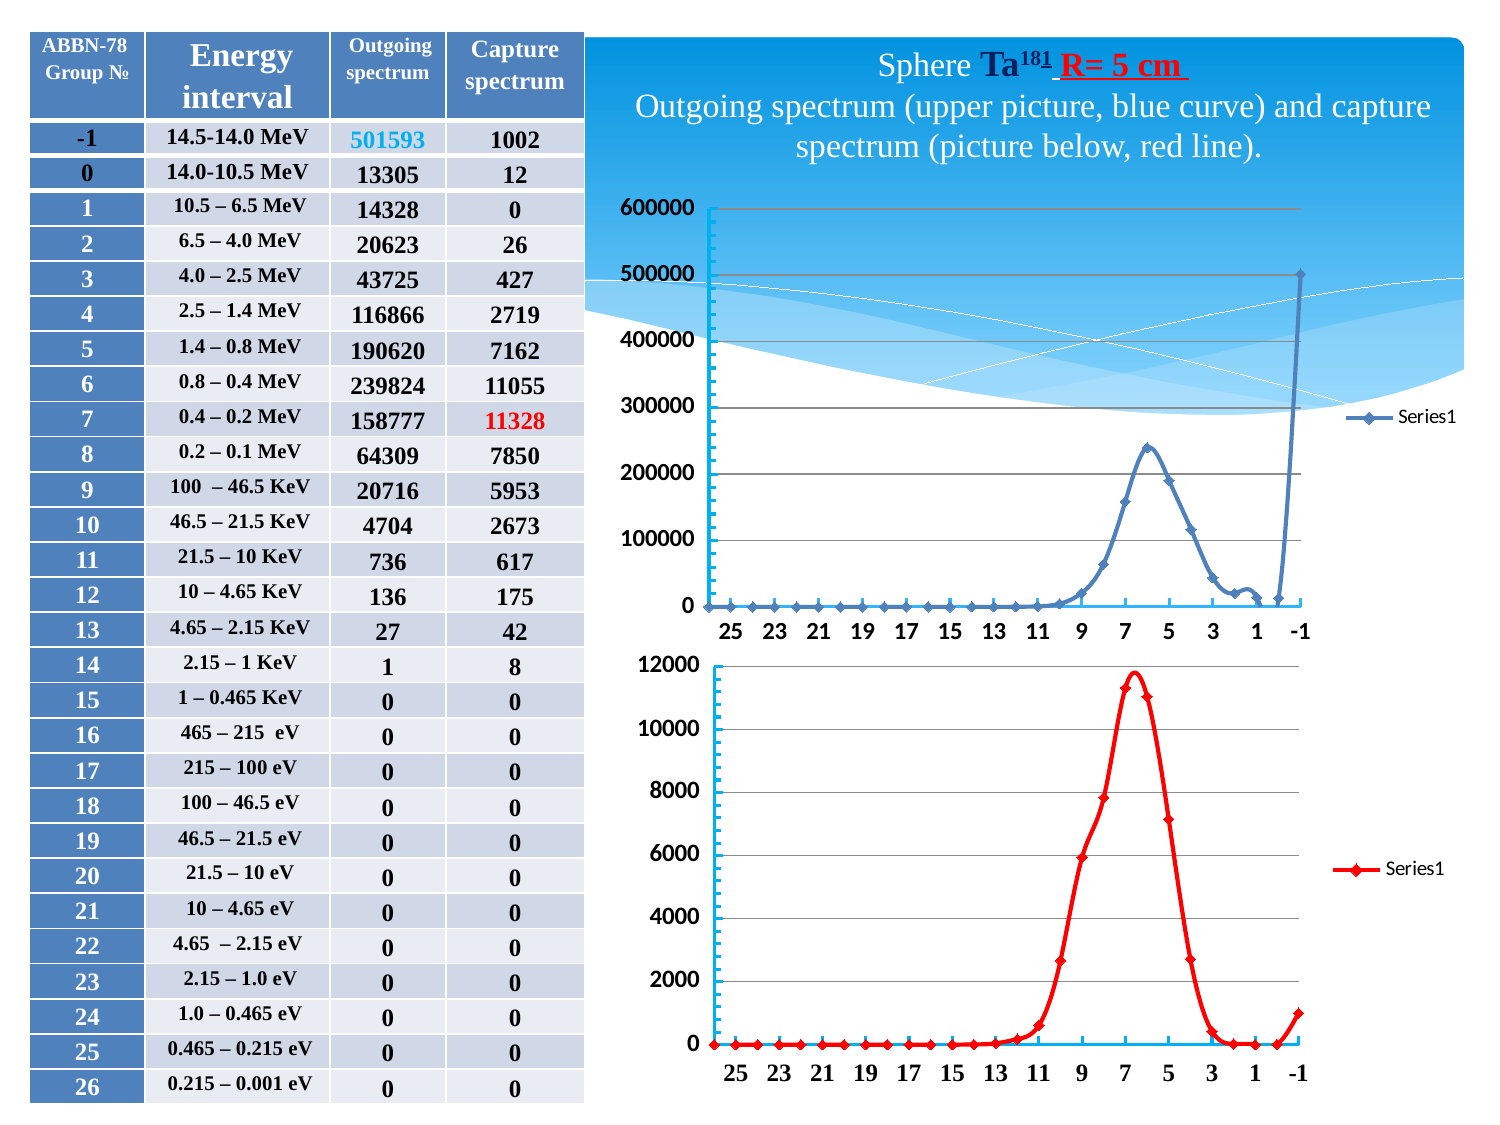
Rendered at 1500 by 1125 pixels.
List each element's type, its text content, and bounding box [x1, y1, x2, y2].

table_cell 0 [331, 1035, 445, 1068]
table_cell 0 [447, 193, 584, 225]
title Sphere Ta181 R= 5 cm Outgoing spectrum (upper picture, blue curve) and capture spectrum (picture below, red line). [596, 30, 1471, 173]
table_cell 2673 [447, 508, 584, 541]
table_cell 14.5-14.0 MeV [146, 123, 329, 153]
table_cell 18 [30, 789, 144, 822]
table_cell 11 [30, 543, 144, 576]
table_cell 0 [331, 894, 445, 928]
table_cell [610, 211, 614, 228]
table_cell 46.5 – 21.5 eV [146, 824, 329, 857]
table_cell 13 [30, 613, 144, 646]
table_cell 215 – 100 eV [146, 754, 329, 787]
table_cell 1.4 – 0.8 MeV [146, 332, 329, 365]
table_cell 4 [30, 297, 144, 330]
table_cell 0 [447, 1035, 584, 1068]
table_cell 0 [331, 1000, 445, 1033]
table_cell 3 [30, 262, 144, 295]
table_cell 100 – 46.5 eV [146, 789, 329, 822]
table_cell 8 [447, 648, 584, 682]
table_cell 6 [30, 367, 144, 401]
table_cell 0 [447, 789, 584, 822]
table_cell 2719 [447, 297, 584, 330]
table_cell 2.5 – 1.4 MeV [146, 297, 329, 330]
table_header ABBN-78 Group № [30, 32, 144, 118]
table_header Energy interval [146, 32, 329, 118]
table_cell 20623 [331, 227, 445, 260]
table_cell 465 – 215 eV [146, 719, 329, 752]
table_cell 15 [30, 683, 144, 717]
table_cell 0 [447, 1000, 584, 1033]
chart [619, 195, 1477, 1096]
table_cell 0 [30, 158, 144, 188]
table_cell 0 [447, 964, 584, 998]
table_cell 427 [447, 262, 584, 295]
table_cell 0 [447, 894, 584, 928]
table_cell 10 – 4.65 eV [146, 894, 329, 928]
table_cell 1 [331, 648, 445, 682]
table_cell 4704 [331, 508, 445, 541]
table_cell 190620 [331, 332, 445, 365]
table_cell 14 [30, 648, 144, 682]
table_cell 0.215 – 0.001 eV [146, 1070, 329, 1103]
table_cell 0 [331, 859, 445, 892]
table_cell 4.65 – 2.15 KeV [146, 613, 329, 646]
table_cell 0 [331, 824, 445, 857]
table_cell 20 [30, 859, 144, 892]
table_cell 4.0 – 2.5 MeV [146, 262, 329, 295]
table_cell 7162 [447, 332, 584, 365]
table_cell 0 [447, 859, 584, 892]
table_cell 26 [30, 1070, 144, 1103]
table_cell 100 – 46.5 KeV [146, 473, 329, 506]
table_cell 11328 [447, 402, 584, 436]
table_cell 0.2 – 0.1 MeV [146, 437, 329, 471]
table_cell 2.15 – 1.0 eV [146, 964, 329, 998]
table_cell 4.65 – 2.15 eV [146, 929, 329, 963]
table_cell 22 [30, 929, 144, 963]
table_cell 1 [30, 193, 144, 225]
table_cell -1 [30, 123, 144, 153]
table_cell 1 – 0.465 KeV [146, 683, 329, 717]
table_cell 5953 [447, 473, 584, 506]
table_cell 23 [30, 964, 144, 998]
table_cell 175 [447, 578, 584, 611]
table_cell 17 [30, 754, 144, 787]
table_cell 10 – 4.65 KeV [146, 578, 329, 611]
table_cell 27 [331, 613, 445, 646]
table_cell 11055 [447, 367, 584, 401]
table_cell 10 [30, 508, 144, 541]
table_cell 0 [447, 754, 584, 787]
table_cell 5 [30, 332, 144, 365]
table_cell 43725 [331, 262, 445, 295]
table_cell 21 [30, 894, 144, 928]
table_cell 0 [331, 719, 445, 752]
table_cell 8 [30, 437, 144, 471]
table_cell 64309 [331, 437, 445, 471]
table_cell 21.5 – 10 KeV [146, 543, 329, 576]
table_cell 21.5 – 10 eV [146, 859, 329, 892]
table_cell 0 [447, 683, 584, 717]
table_cell 0 [331, 1070, 445, 1103]
table_cell 19 [30, 824, 144, 857]
table_cell 26 [447, 227, 584, 260]
table_cell 42 [447, 613, 584, 646]
table_cell 9 [30, 473, 144, 506]
table_cell 7850 [447, 437, 584, 471]
table_cell 136 [331, 578, 445, 611]
table_cell 0.4 – 0.2 MeV [146, 402, 329, 436]
table_cell 116866 [331, 297, 445, 330]
table_cell 7 [30, 402, 144, 436]
table_cell 501593 [331, 123, 445, 153]
table_cell 16 [30, 719, 144, 752]
table_cell 1.0 – 0.465 eV [146, 1000, 329, 1033]
table_cell 12 [30, 578, 144, 611]
table_cell 0 [331, 929, 445, 963]
table_cell 13305 [331, 158, 445, 188]
table_cell 0 [331, 754, 445, 787]
table_cell 0.465 – 0.215 eV [146, 1035, 329, 1068]
table_cell 10.5 – 6.5 MeV [146, 193, 329, 225]
table_cell 158777 [331, 402, 445, 436]
table_cell 12 [447, 158, 584, 188]
table_cell 2.15 – 1 KeV [146, 648, 329, 682]
table_cell 0 [331, 964, 445, 998]
table_cell 1002 [447, 123, 584, 153]
table_cell 14.0-10.5 MeV [146, 158, 329, 188]
table_cell 14328 [331, 193, 445, 225]
table_cell 239824 [331, 367, 445, 401]
table_cell 0.8 – 0.4 MeV [146, 367, 329, 401]
table_cell 46.5 – 21.5 KeV [146, 508, 329, 541]
table_cell 617 [447, 543, 584, 576]
table_header Capture spectrum [447, 32, 584, 118]
table_cell 736 [331, 543, 445, 576]
table_cell 0 [331, 683, 445, 717]
table_cell 24 [30, 1000, 144, 1033]
table_cell 0 [447, 1070, 584, 1103]
table_cell 20716 [331, 473, 445, 506]
table_cell 0 [447, 719, 584, 752]
table_cell 25 [30, 1035, 144, 1068]
table_cell 2 [30, 227, 144, 260]
table_cell 0 [331, 789, 445, 822]
table_cell 0 [447, 824, 584, 857]
table_cell 0 [447, 929, 584, 963]
table_cell 6.5 – 4.0 MeV [146, 227, 329, 260]
table_header Outgoing spectrum [331, 32, 445, 118]
